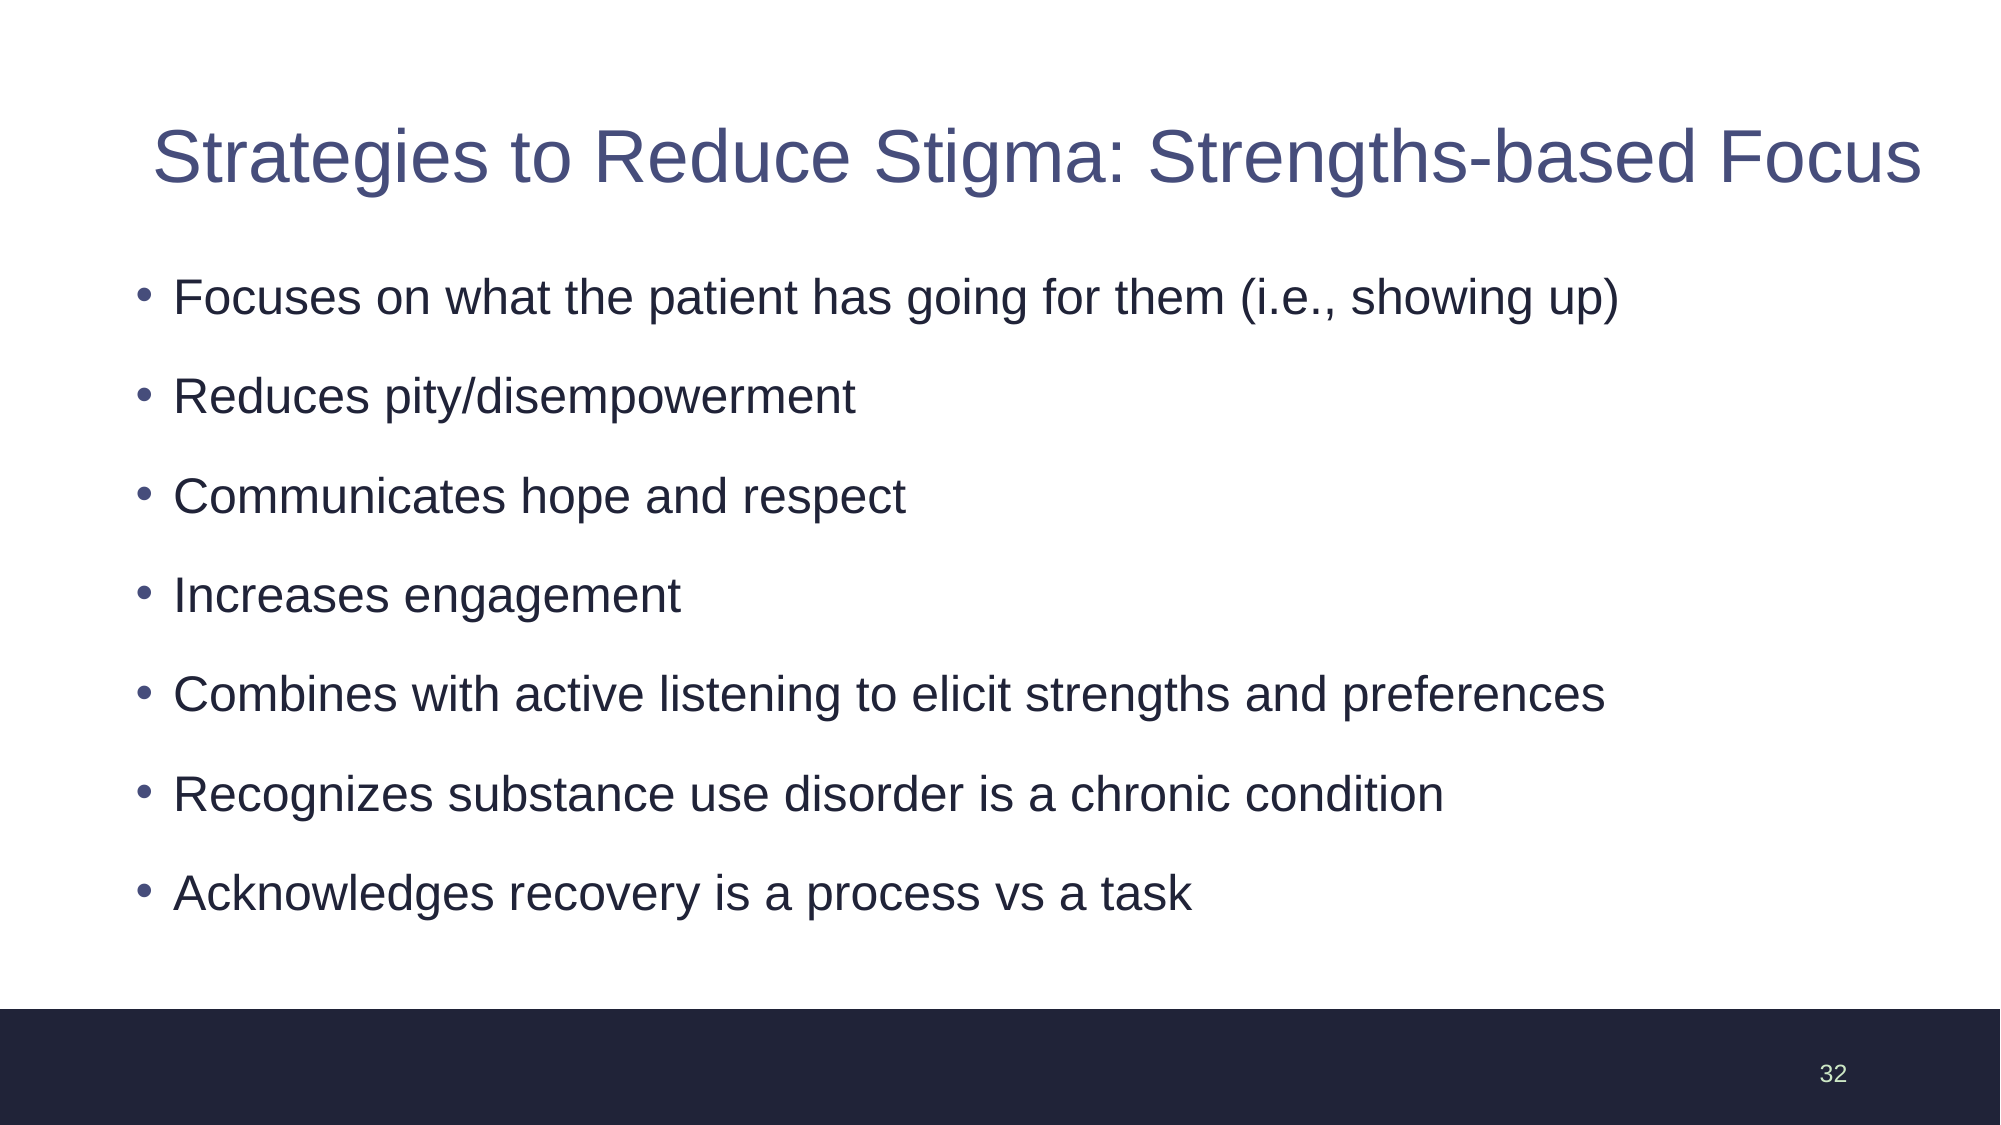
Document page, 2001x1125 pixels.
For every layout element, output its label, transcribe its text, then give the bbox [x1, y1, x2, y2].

text_box [1033, 239, 1897, 358]
slide_number 32 [1412, 1042, 1863, 1103]
list Focuses on what the patient has going for them (i.e., showing up) Reduces pity/disempowerment Communicates hope and respect Increases engagement Combines with active listening to elicit strengths and preferences Recognizes substance use disorder is a chronic condition Acknowledges recovery is a process vs a task [120, 251, 1897, 1030]
title Strategies to Reduce Stigma: Strengths-based Focus [137, 110, 2000, 208]
